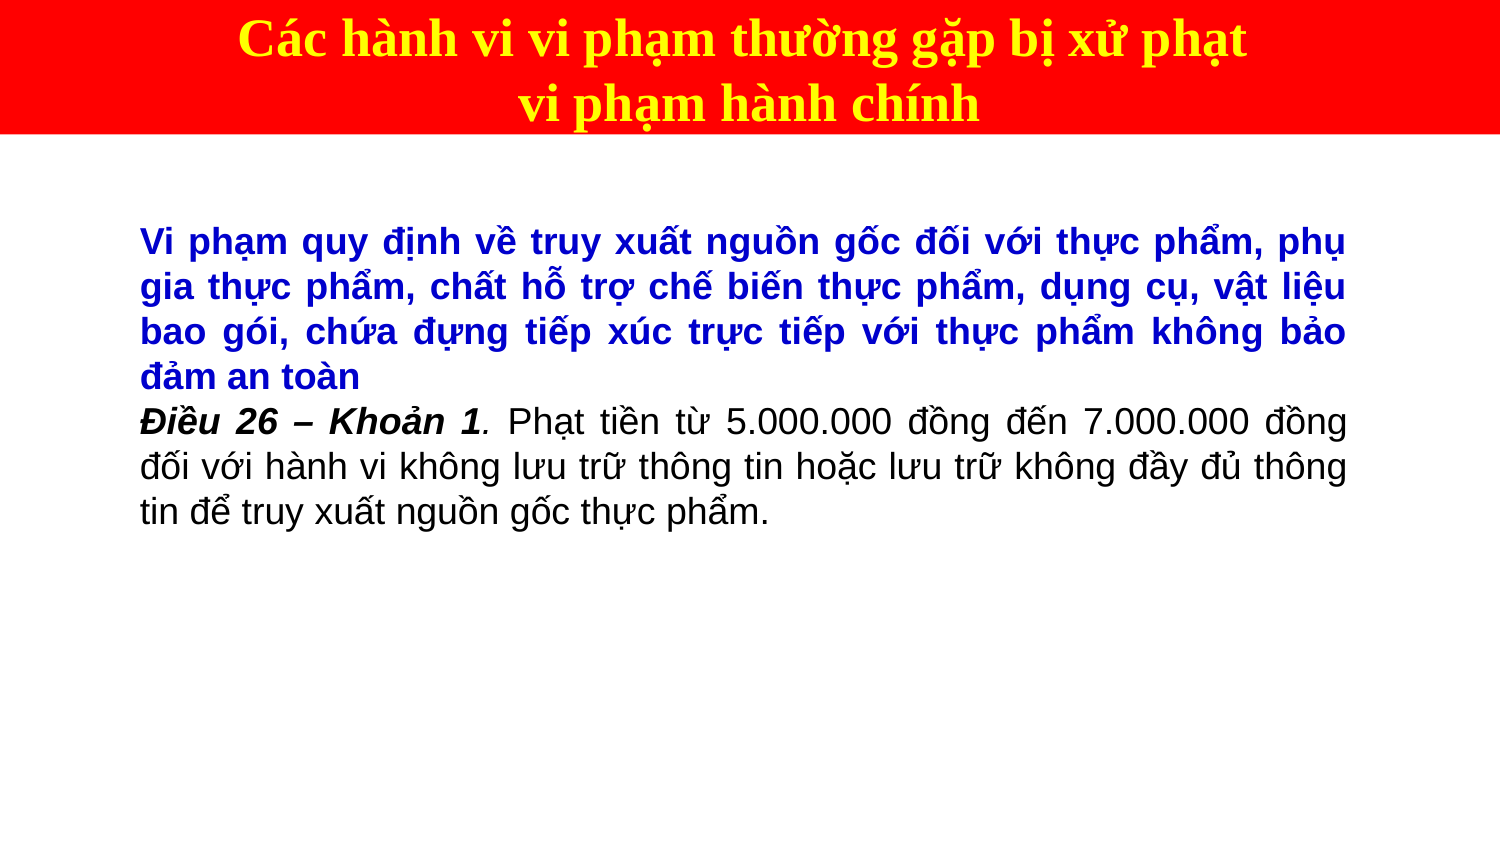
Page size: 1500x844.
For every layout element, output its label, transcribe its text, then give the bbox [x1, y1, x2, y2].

text_box Vi phạm quy định về truy xuất nguồn gốc đối với thực phẩm, phụ gia thực phẩm, chất hỗ trợ chế biến thực phẩm, dụng cụ, vật liệu bao gói, chứa đựng tiếp xúc trực tiếp với thực phẩm không bảo đảm an toàn Điều 26 – Khoản 1. Phạt tiền từ 5.000.000 đồng đến 7.000.000 đồng đối với hành vi không lưu trữ thông tin hoặc lưu trữ không đầy đủ thông tin để truy xuất nguồn gốc thực phẩm. [125, 209, 1363, 629]
text_box Các hành vi vi phạm thường gặp bị xử phạt vi phạm hành chính [0, 0, 1500, 135]
